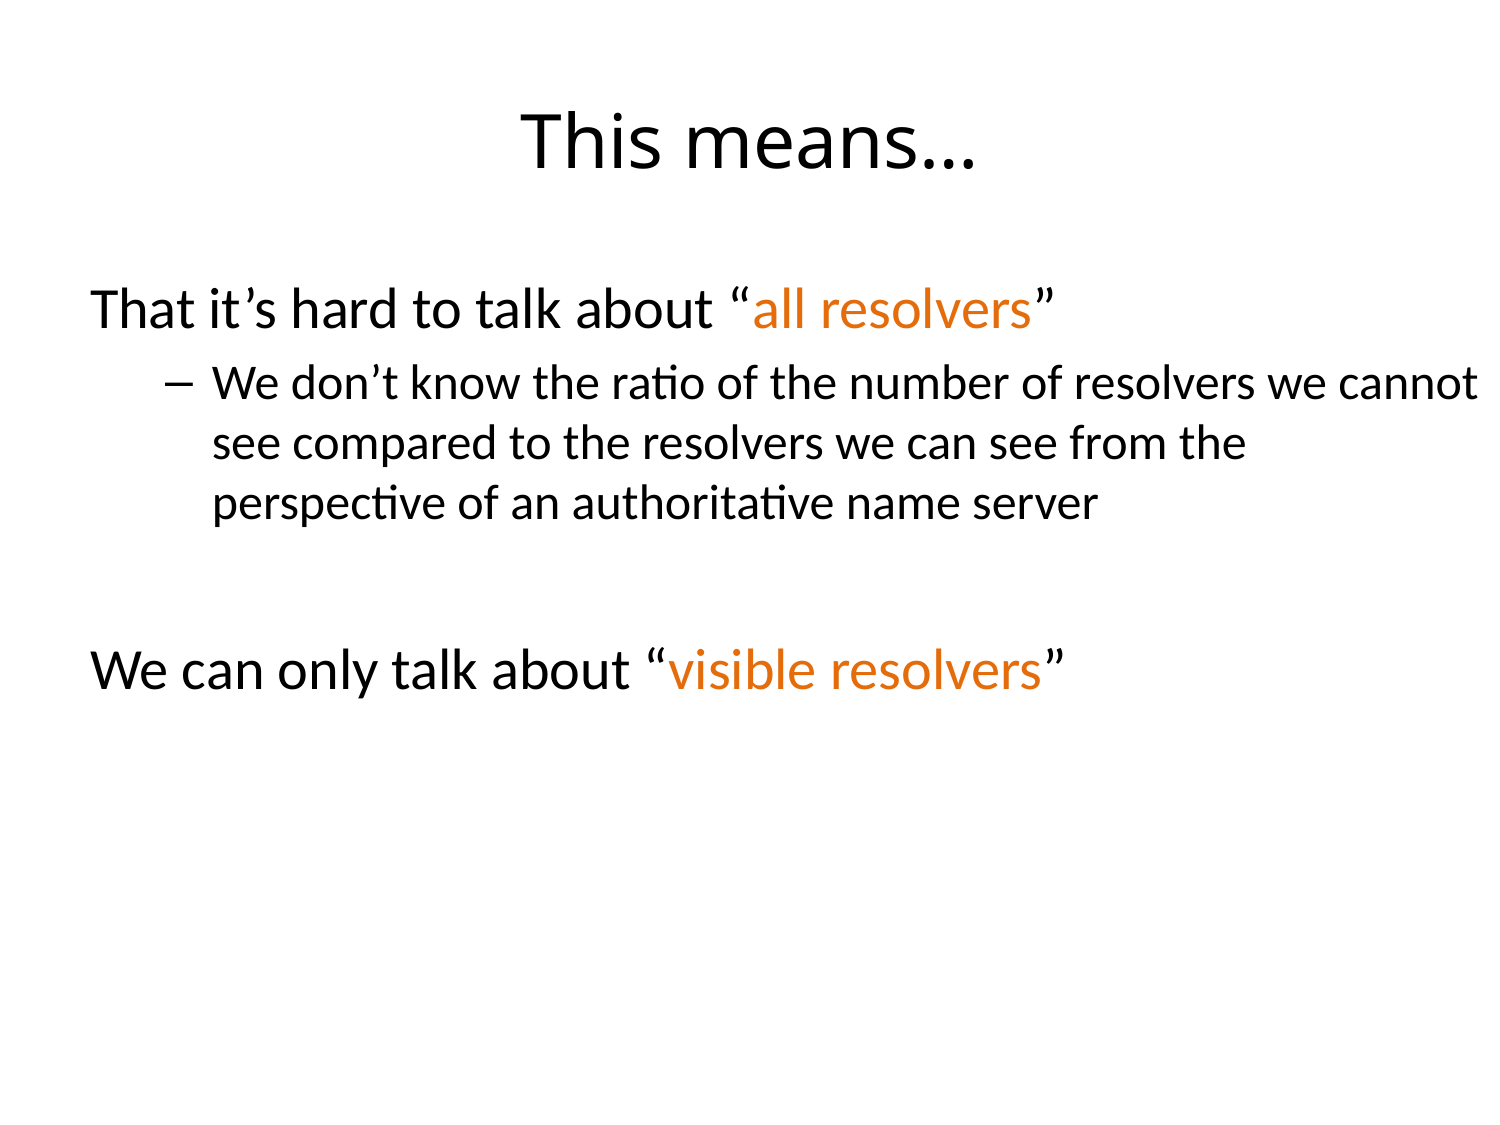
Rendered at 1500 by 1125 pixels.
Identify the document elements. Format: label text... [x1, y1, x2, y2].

list That it’s hard to talk about “all resolvers” We don’t know the ratio of the number of resolvers we cannot see compared to the resolvers we can see from the perspective of an authoritative name server We can only talk about “visible resolvers” [75, 262, 1500, 1005]
title This means… [75, 45, 1425, 233]
